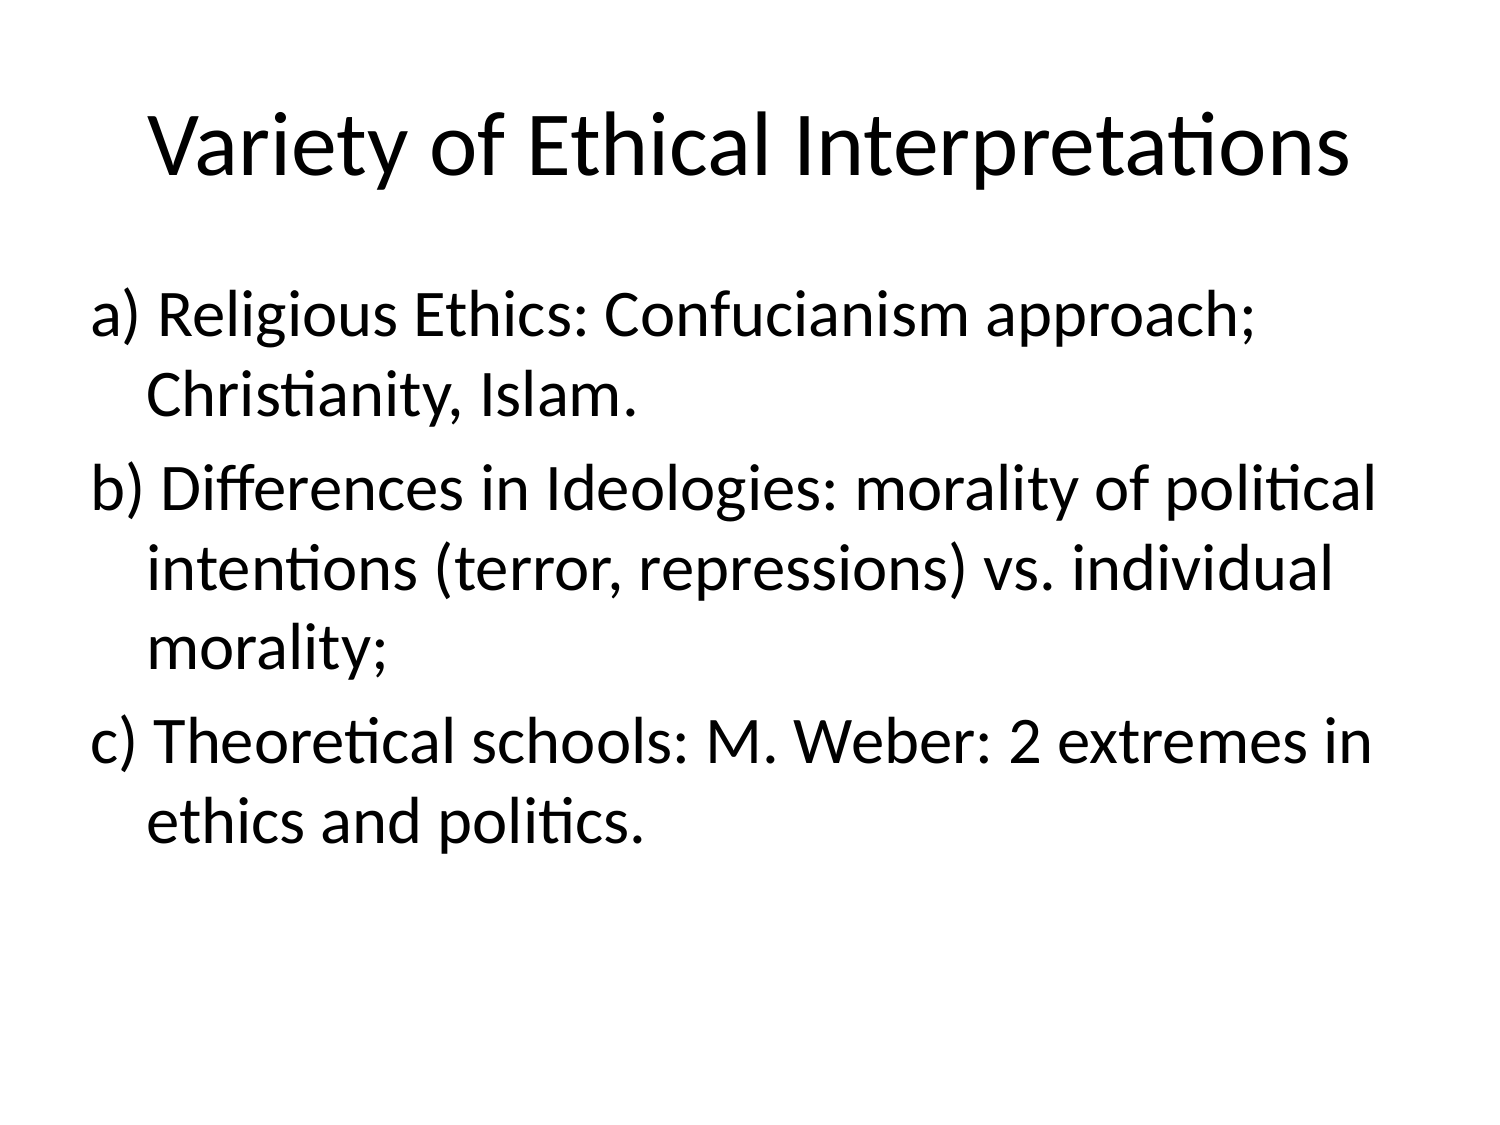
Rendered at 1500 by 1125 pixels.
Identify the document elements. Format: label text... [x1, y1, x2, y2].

title Variety of Ethical Interpretations [74, 44, 1426, 233]
list a) Religious Ethics: Confucianism approach; Christianity, Islam. b) Differences in Ideologies: morality of political intentions (terror, repressions) vs. individual morality; c) Theoretical schools: M. Weber: 2 extremes in ethics and politics. [74, 262, 1426, 1006]
